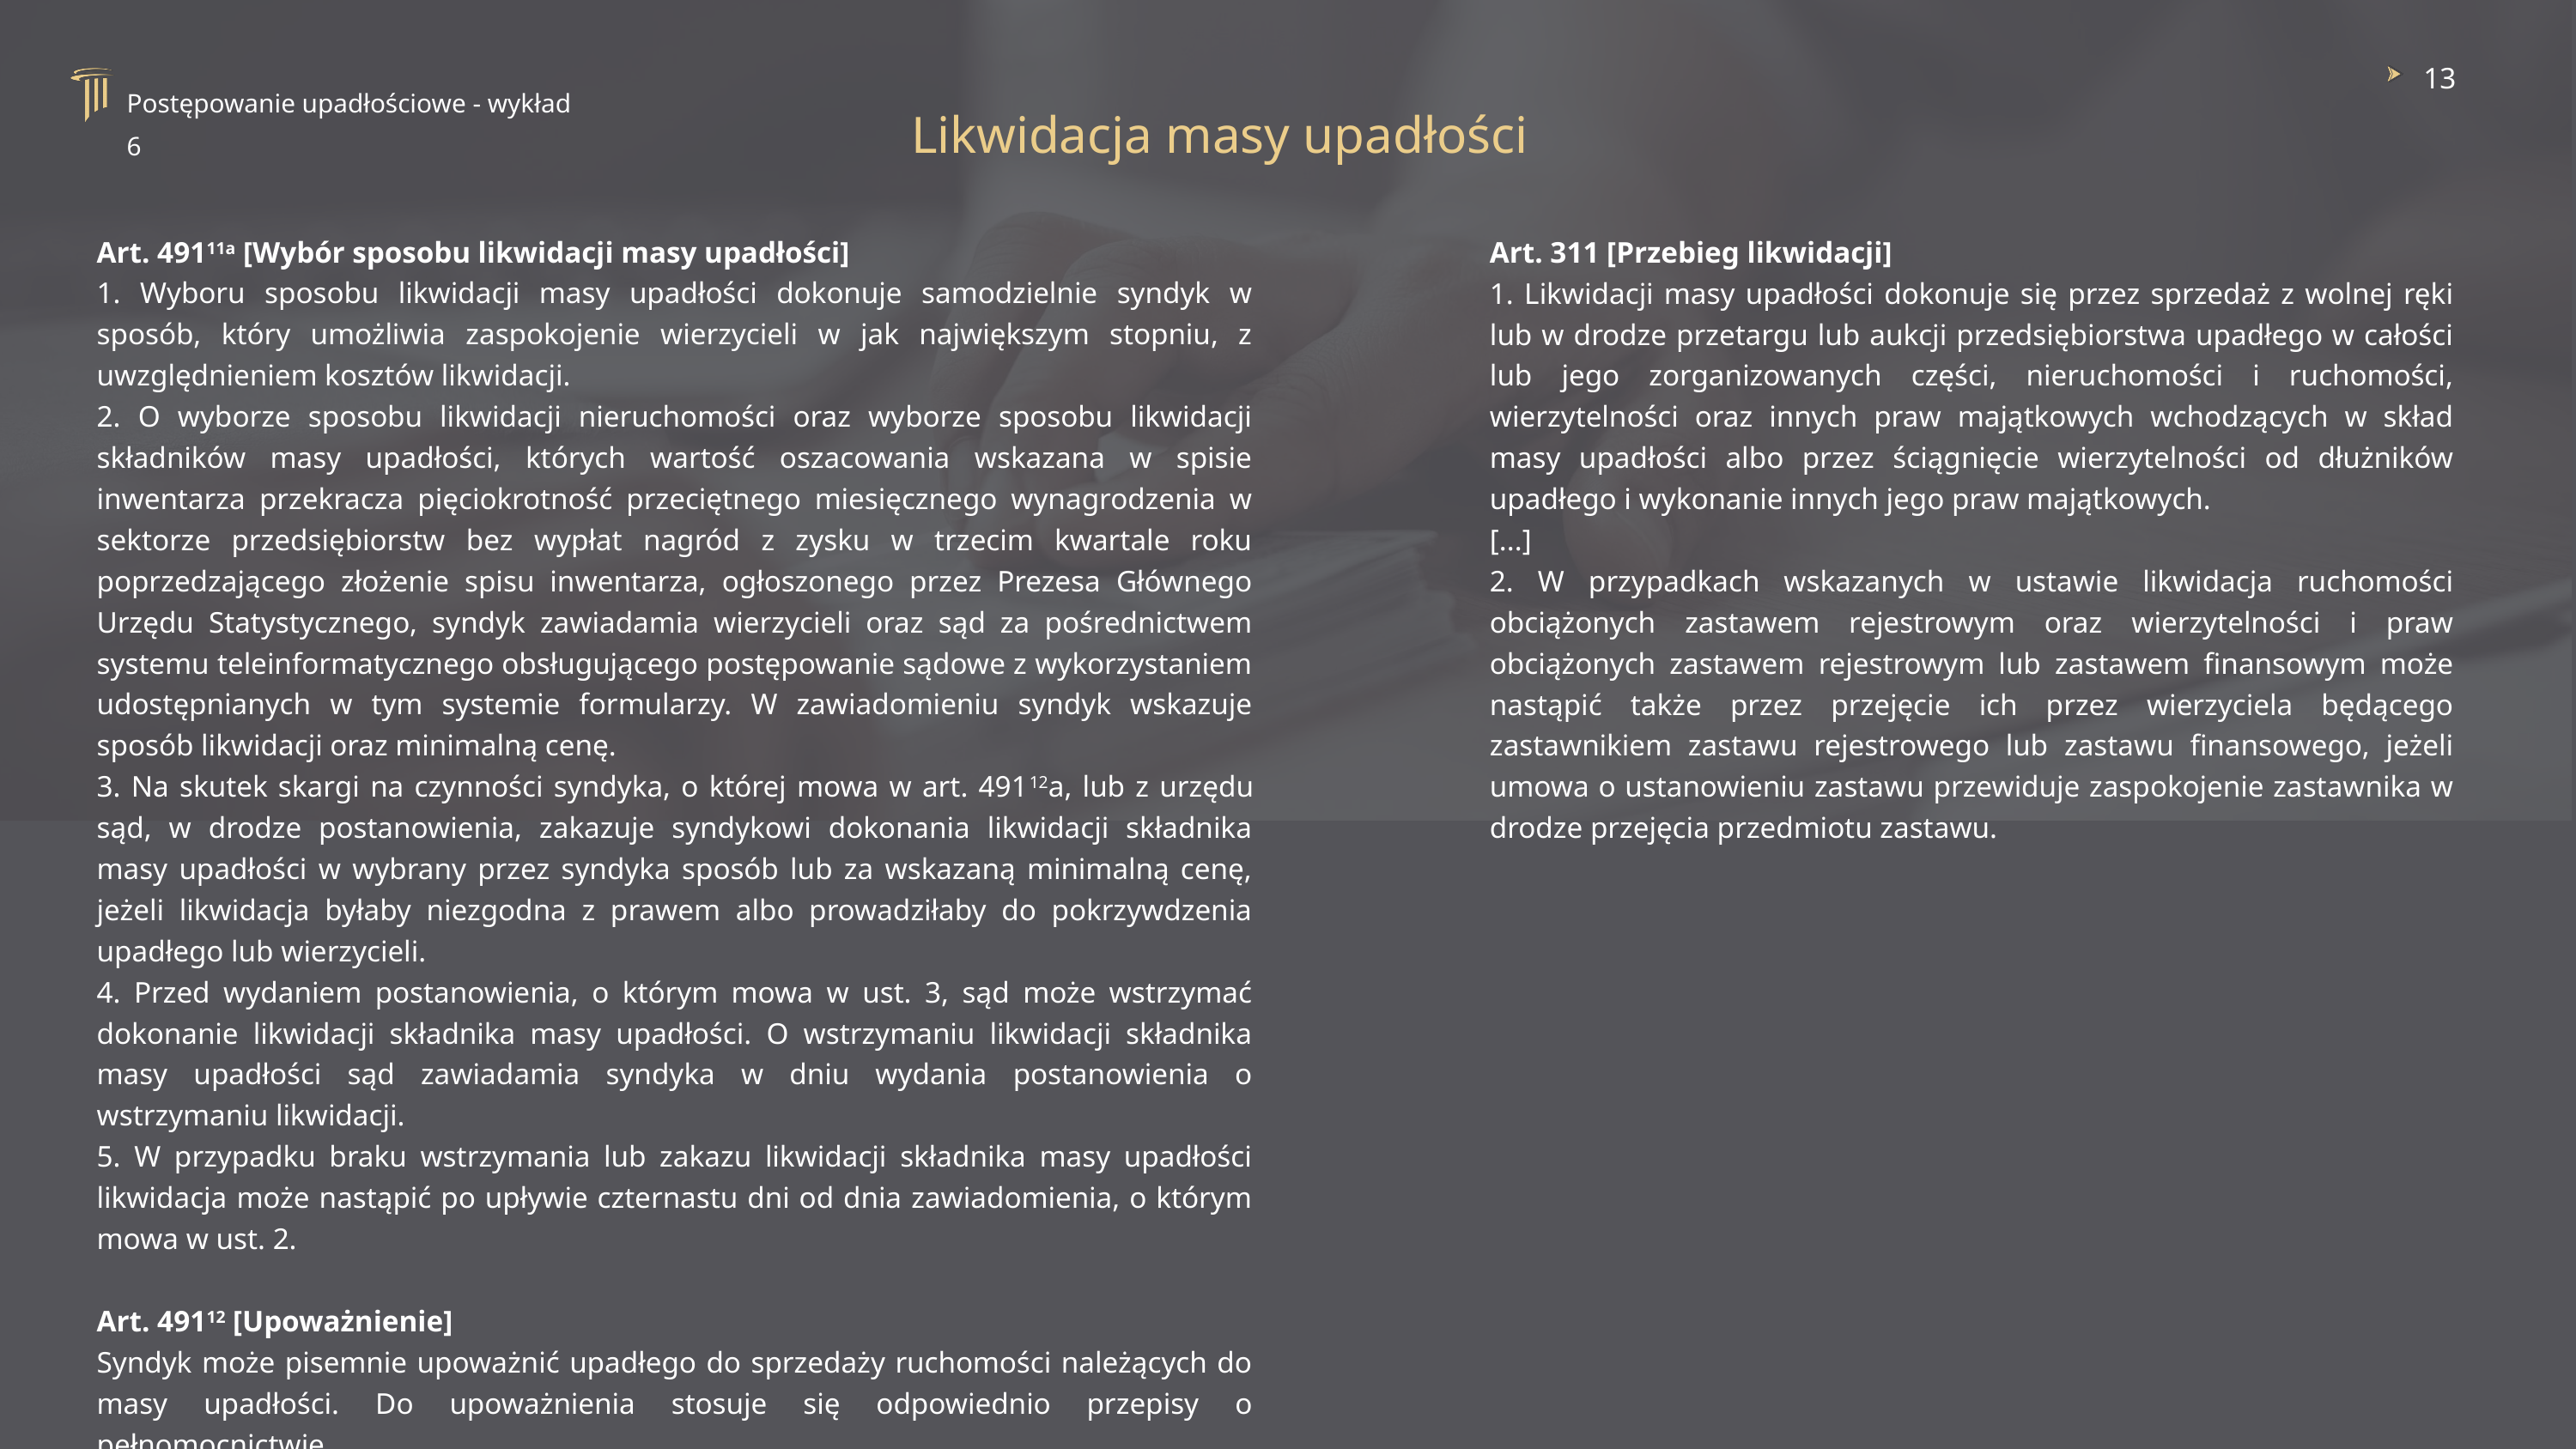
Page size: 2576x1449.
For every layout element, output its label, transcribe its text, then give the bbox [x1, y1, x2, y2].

text_box Art. 49111a [Wybór sposobu likwidacji masy upadłości] 1. Wyboru sposobu likwidacji masy upadłości dokonuje samodzielnie syndyk w sposób, który umożliwia zaspokojenie wierzycieli w jak największym stopniu, z uwzględnieniem kosztów likwidacji. 2. O wyborze sposobu likwidacji nieruchomości oraz wyborze sposobu likwidacji składników masy upadłości, których wartość oszacowania wskazana w spisie inwentarza przekracza pięciokrotność przeciętnego miesięcznego wynagrodzenia w sektorze przedsiębiorstw bez wypłat nagród z zysku w trzecim kwartale roku poprzedzającego złożenie spisu inwentarza, ogłoszonego przez Prezesa Głównego Urzędu Statystycznego, syndyk zawiadamia wierzycieli oraz sąd za pośrednictwem systemu teleinformatycznego obsługującego postępowanie sądowe z wykorzystaniem udostępnianych w tym systemie formularzy. W zawiadomieniu syndyk wskazuje sposób likwidacji oraz minimalną cenę. 3. Na skutek skargi na czynności syndyka, o której mowa w art. 49112a, lub z urzędu sąd, w drodze postanowienia, zakazuje syndykowi dokonania likwidacji składnika masy upadłości w wybrany przez syndyka sposób lub za wskazaną minimalną cenę, jeżeli likwidacja byłaby niezgodna z prawem albo prowadziłaby do pokrzywdzenia upadłego lub wierzycieli. 4. Przed wydaniem postanowienia, o którym mowa w ust. 3, sąd może wstrzymać dokonanie likwidacji składnika masy upadłości. O wstrzymaniu likwidacji składnika masy upadłości sąd zawiadamia syndyka w dniu wydania postanowienia o wstrzymaniu likwidacji. 5. W przypadku braku wstrzymania lub zakazu likwidacji składnika masy upadłości likwidacja może nastąpić po upływie czternastu dni od dnia zawiadomienia, o którym mowa w ust. 2. Art. 49112 [Upoważnienie] Syndyk może pisemnie upoważnić upadłego do sprzedaży ruchomości należących do masy upadłości. Do upoważnienia stosuje się odpowiednio przepisy o pełnomocnictwie. [96, 227, 1255, 1449]
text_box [70, 68, 587, 149]
text_box Likwidacja masy upadłości [911, 91, 2406, 164]
text_box [2387, 65, 2403, 82]
text_box Art. 311 [Przebieg likwidacji] 1. Likwidacji masy upadłości dokonuje się przez sprzedaż z wolnej ręki lub w drodze przetargu lub aukcji przedsiębiorstwa upadłego w całości lub jego zorganizowanych części, nieruchomości i ruchomości, wierzytelności oraz innych praw majątkowych wchodzących w skład masy upadłości albo przez ściągnięcie wierzytelności od dłużników upadłego i wykonanie innych jego praw majątkowych. [...] 2. W przypadkach wskazanych w ustawie likwidacja ruchomości obciążonych zastawem rejestrowym oraz wierzytelności i praw obciążonych zastawem rejestrowym lub zastawem finansowym może nastąpić także przez przejęcie ich przez wierzyciela będącego zastawnikiem zastawu rejestrowego lub zastawu finansowego, jeżeli umowa o ustanowieniu zastawu przewiduje zaspokojenie zastawnika w drodze przejęcia przedmiotu zastawu. [1489, 227, 2455, 927]
text_box [0, 0, 2573, 821]
text_box 13 [2405, 45, 2474, 94]
